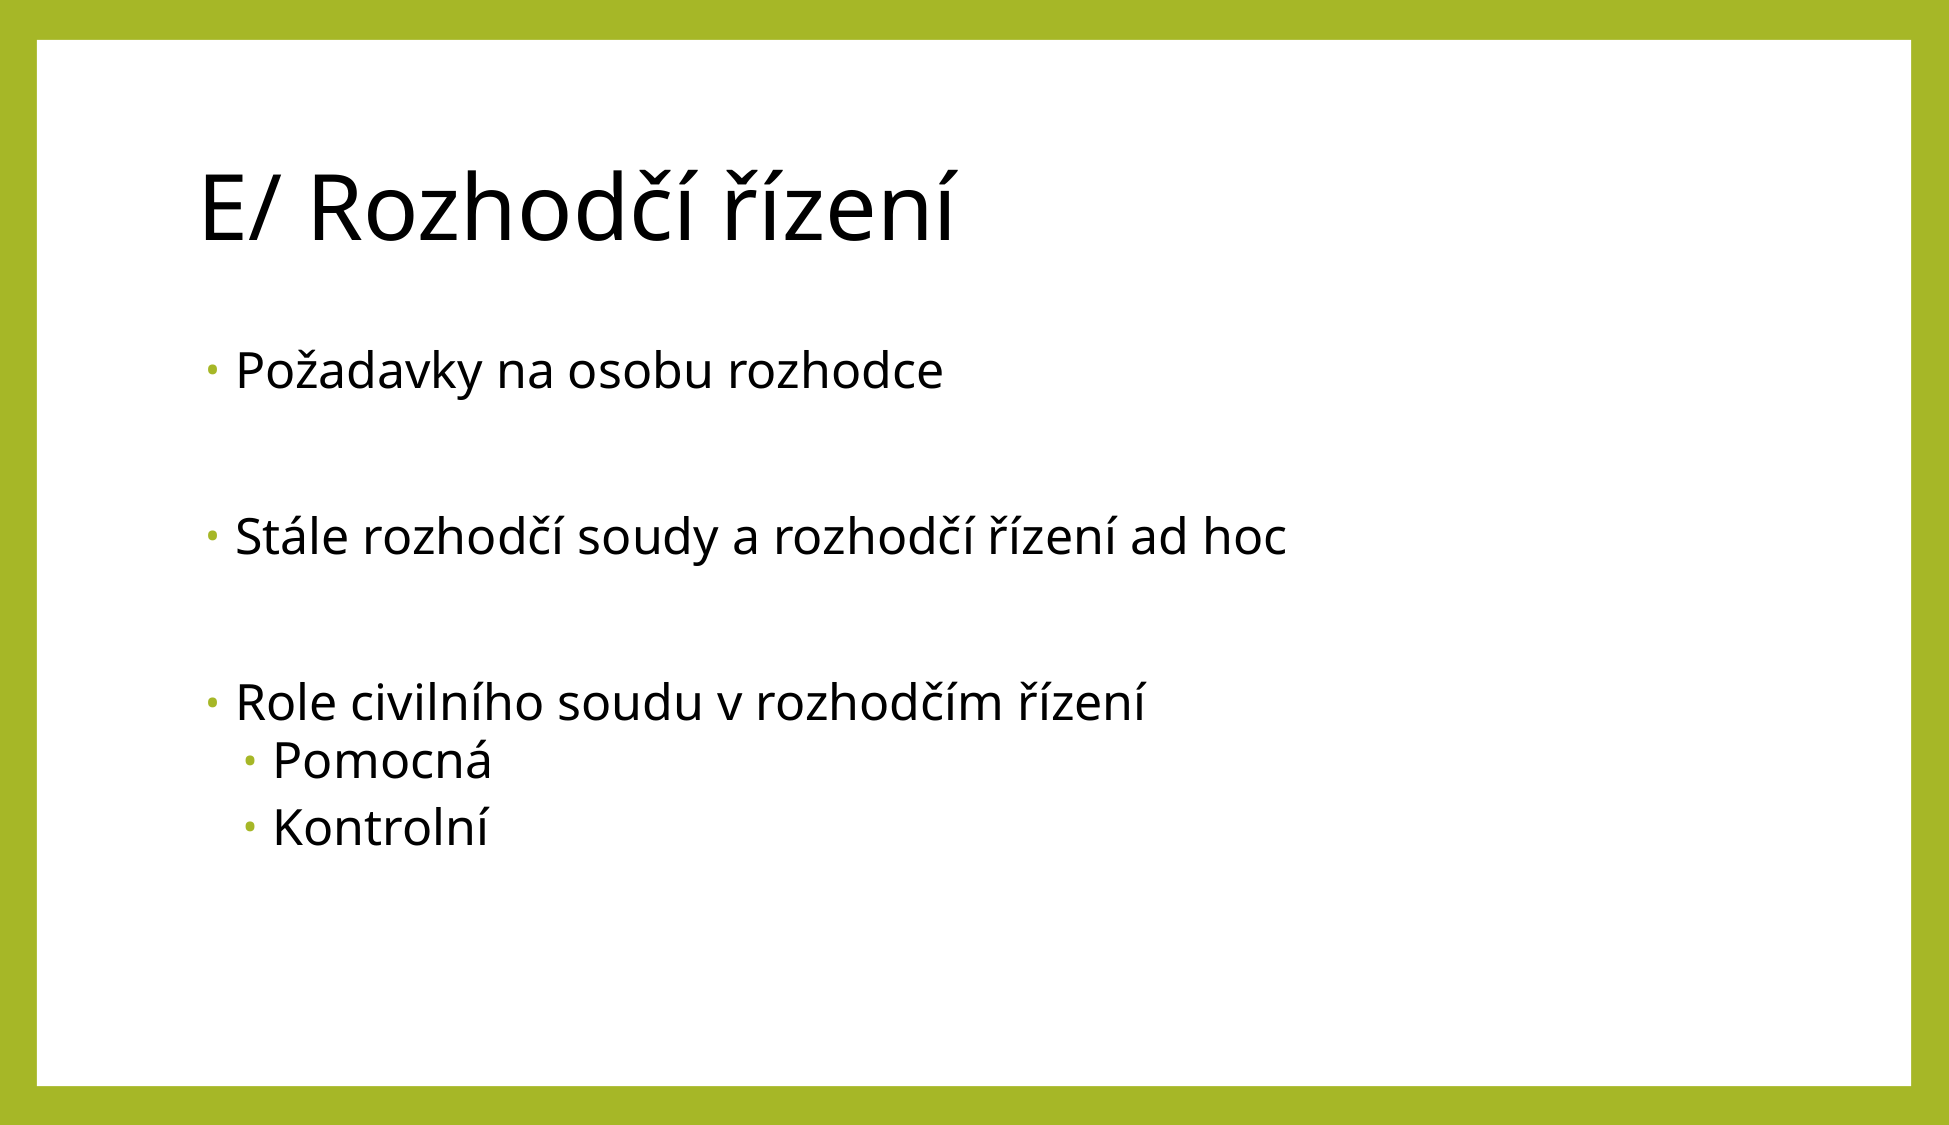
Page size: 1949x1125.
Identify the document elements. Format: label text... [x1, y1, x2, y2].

title E/ Rozhodčí řízení [182, 99, 1762, 323]
list Požadavky na osobu rozhodce Stále rozhodčí soudy a rozhodčí řízení ad hoc Role civilního soudu v rozhodčím řízení Pomocná Kontrolní [182, 337, 1761, 1000]
